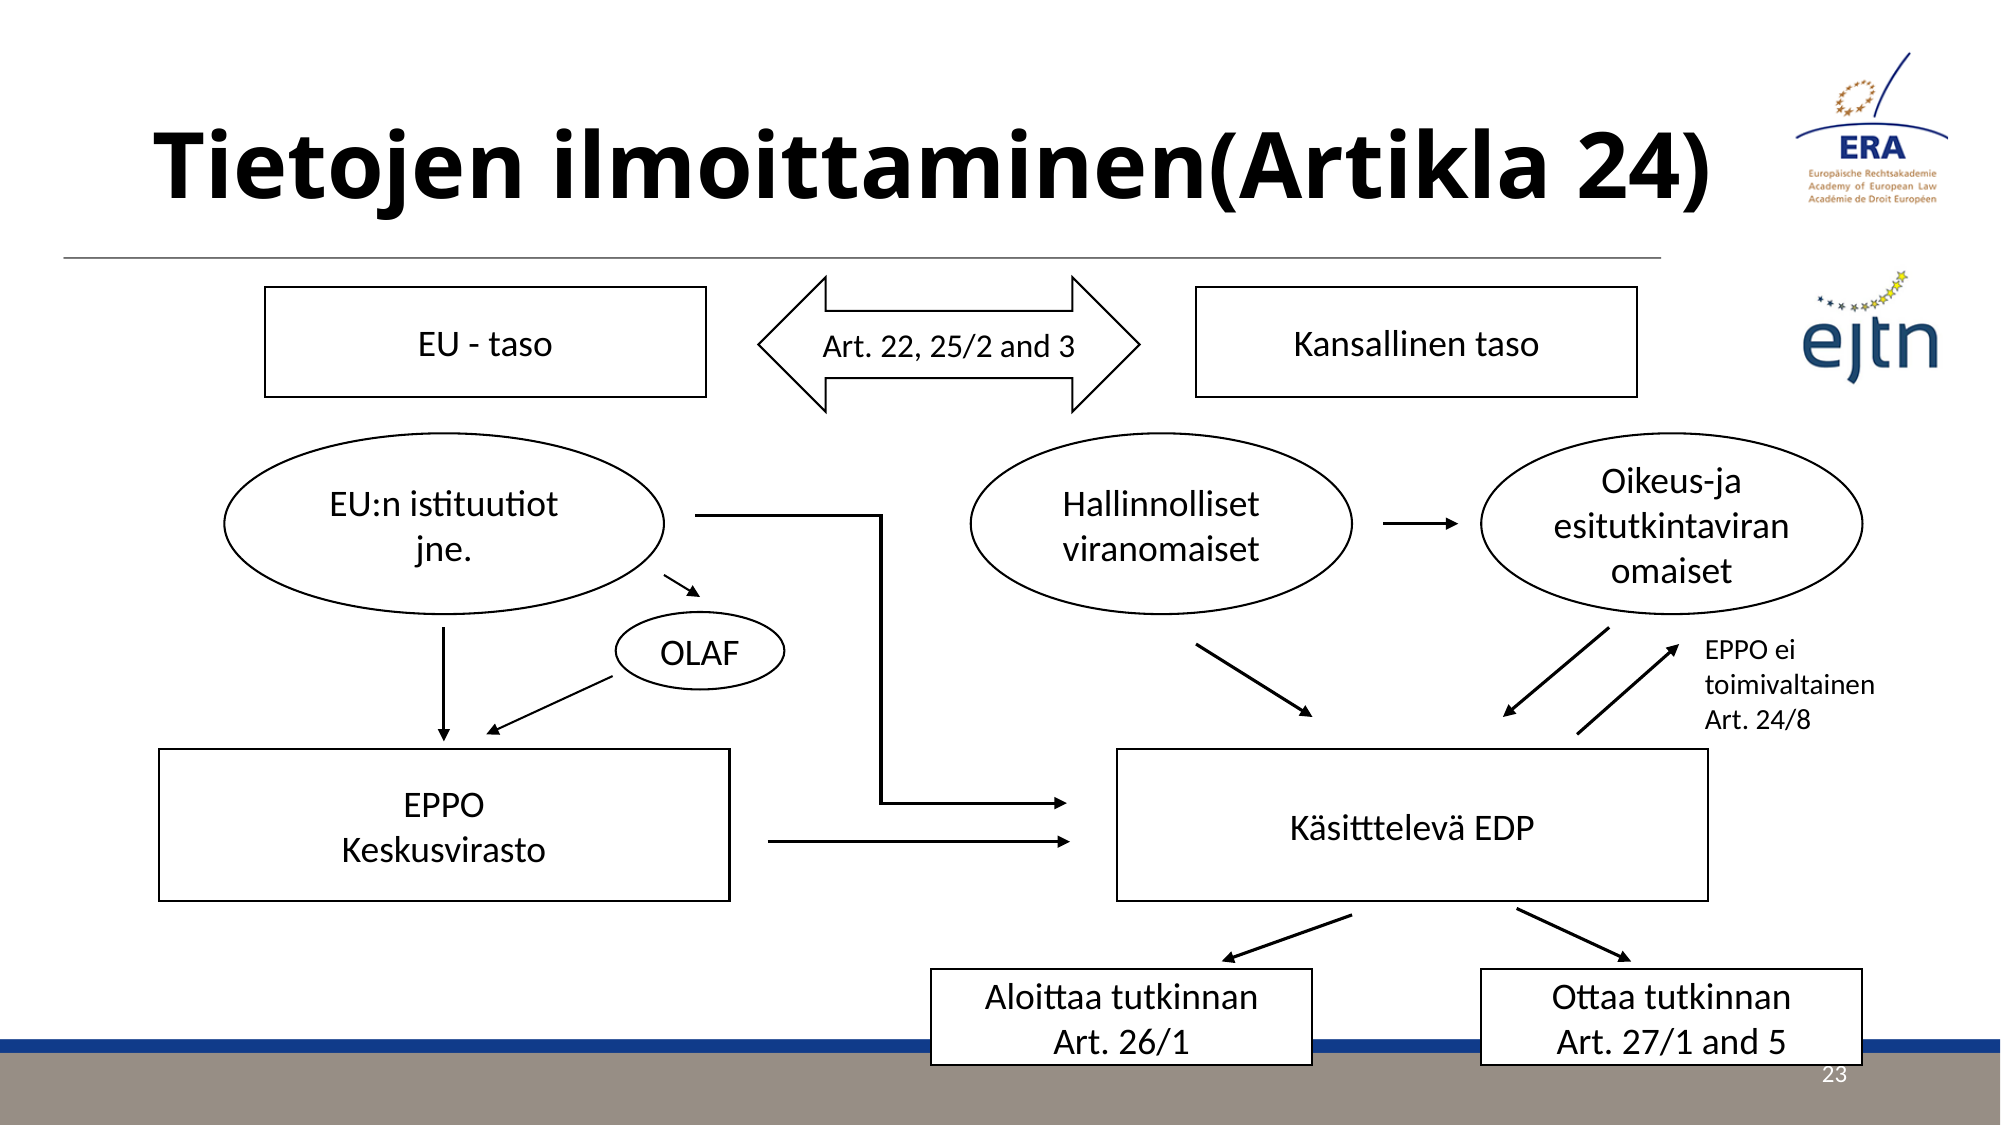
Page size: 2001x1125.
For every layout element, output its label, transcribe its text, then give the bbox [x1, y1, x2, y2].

text_box Hallinnolliset viranomaiset [970, 432, 1354, 616]
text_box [694, 515, 1067, 804]
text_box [1195, 644, 1313, 718]
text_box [1577, 644, 1680, 735]
text_box OLAF [614, 611, 694, 691]
text_box Käsitttelevä EDP [1116, 748, 1709, 902]
slide_number 23 [1412, 1042, 1863, 1103]
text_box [1502, 627, 1610, 718]
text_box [663, 574, 694, 597]
text_box Kansallinen taso [1195, 286, 1638, 398]
text_box EPPO Keskusvirasto [158, 748, 731, 902]
text_box Art. 22, 25/2 and 3 [756, 274, 1142, 415]
text_box EPPO ei toimivaltainen Art. 24/8 [1690, 623, 1910, 743]
text_box Ottaa tutkinnan Art. 27/1 and 5 [1480, 968, 1863, 1066]
text_box EU:n istituutiot jne. [223, 432, 665, 616]
text_box EU - taso [264, 286, 707, 398]
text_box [1221, 914, 1353, 962]
picture [0, 0, 2001, 1125]
text_box Oikeus-ja esitutkintaviranomaiset [1480, 432, 1864, 616]
title Tietojen ilmoittaminen(Artikla 24) [137, 59, 1863, 278]
text_box Aloittaa tutkinnan Art. 26/1 [930, 968, 1313, 1066]
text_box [1516, 908, 1632, 962]
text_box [486, 675, 613, 735]
